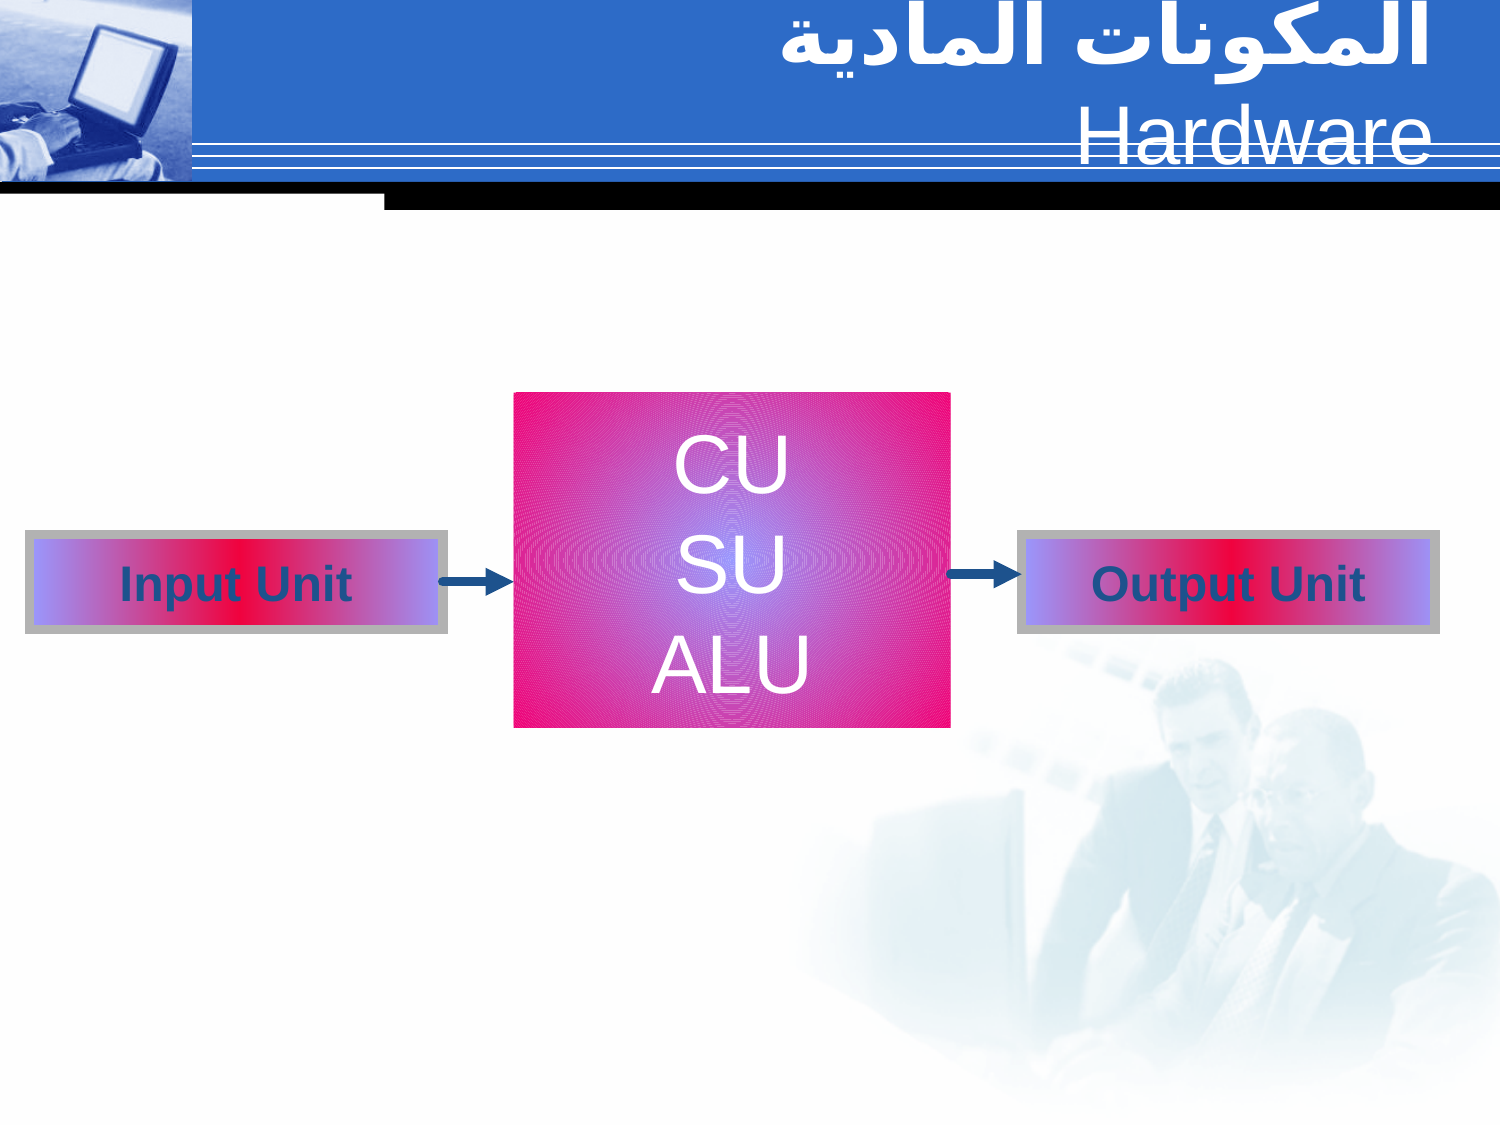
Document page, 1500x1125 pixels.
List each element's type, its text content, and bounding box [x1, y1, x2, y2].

picture [0, 0, 192, 181]
text_box CU SU ALU [513, 392, 951, 728]
text_box المكونات المادية Hardware [412, 37, 1450, 125]
text_box Output Unit [1021, 534, 1436, 630]
text_box Input Unit [29, 534, 443, 630]
picture [0, 194, 1500, 1125]
